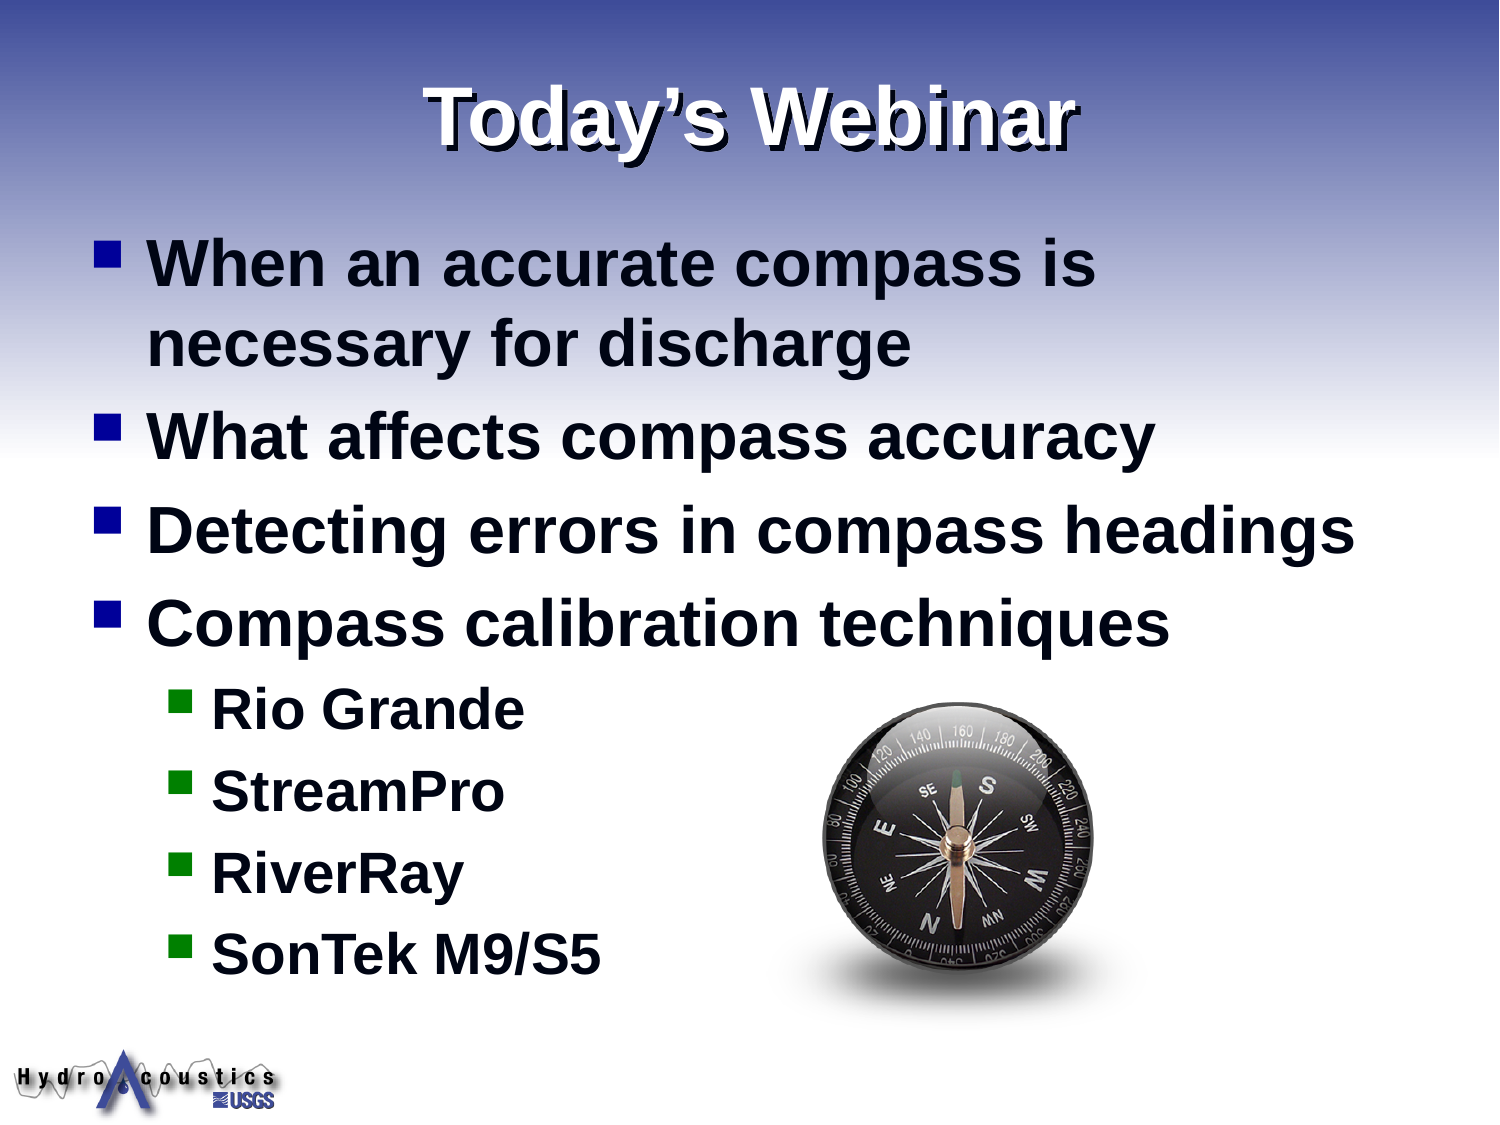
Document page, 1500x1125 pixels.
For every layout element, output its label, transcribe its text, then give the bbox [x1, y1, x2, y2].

title Today’s Webinar [74, 62, 1426, 163]
list When an accurate compass is necessary for discharge What affects compass accuracy Detecting errors in compass headings Compass calibration techniques Rio Grande StreamPro RiverRay SonTek M9/S5 [74, 212, 1426, 1056]
picture [12, 1043, 289, 1125]
picture [765, 697, 1148, 1031]
